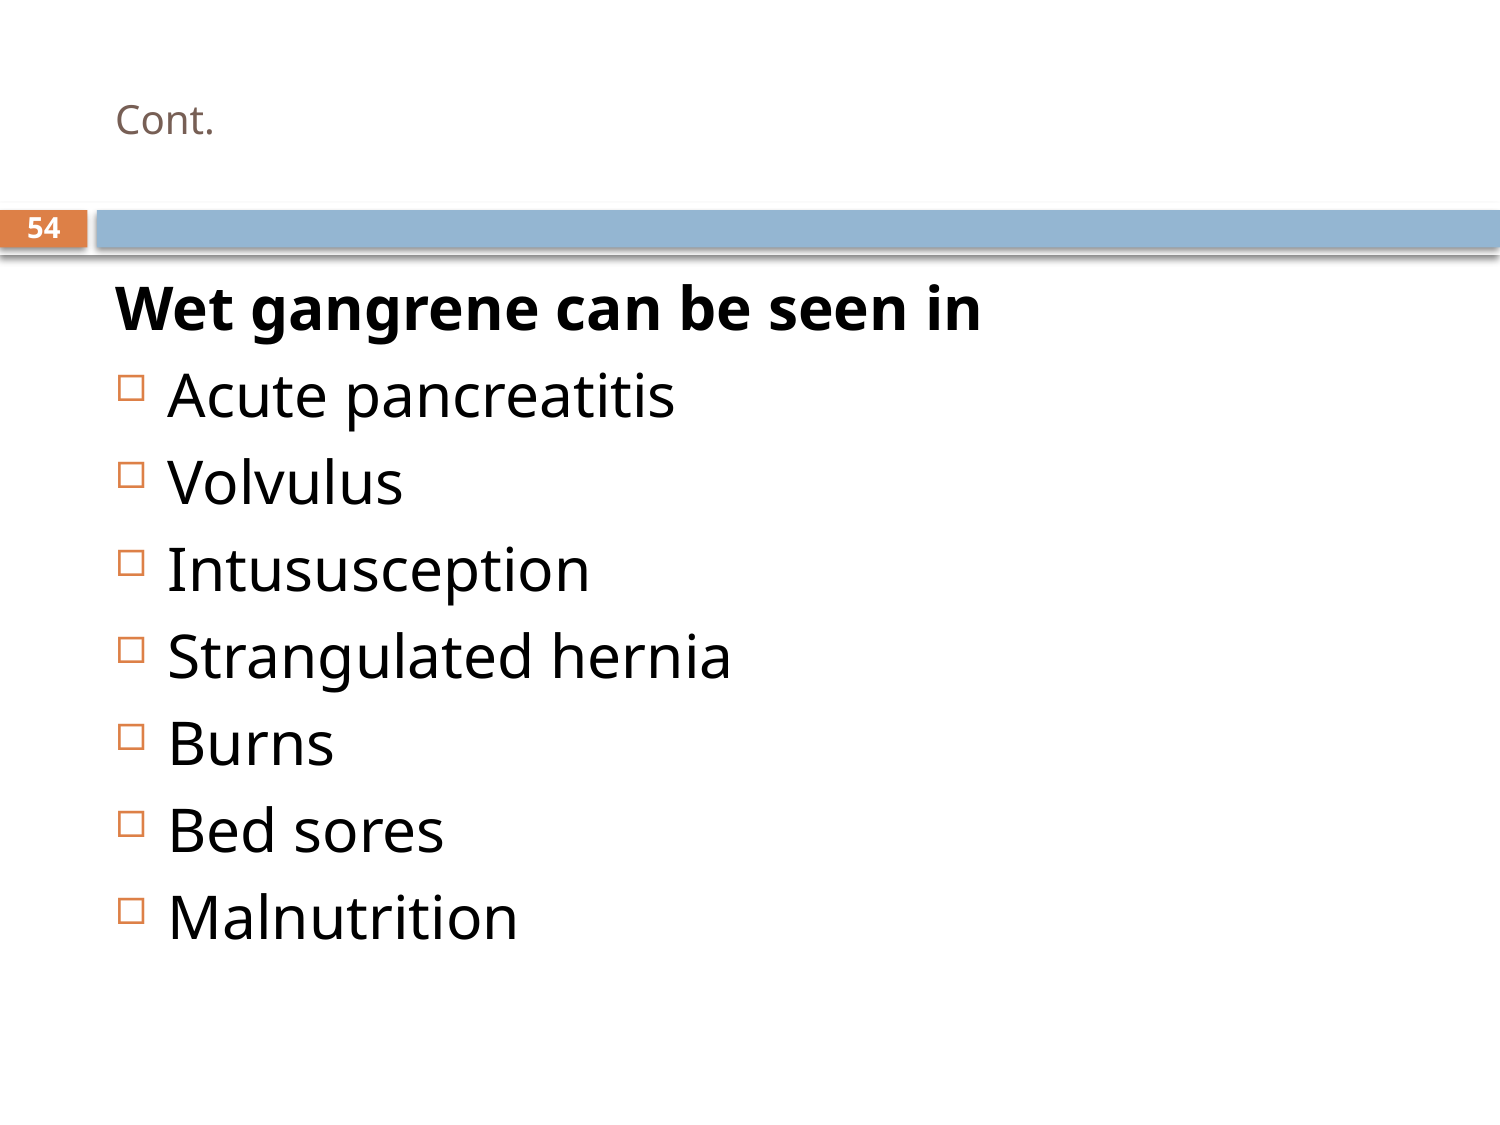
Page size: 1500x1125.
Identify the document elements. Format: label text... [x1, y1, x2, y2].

list Wet gangrene can be seen in Acute pancreatitis Volvulus Intususception Strangulated hernia Burns Bed sores Malnutrition [100, 262, 1438, 1000]
title Cont. [100, 37, 1438, 200]
slide_number 54 [0, 208, 88, 249]
